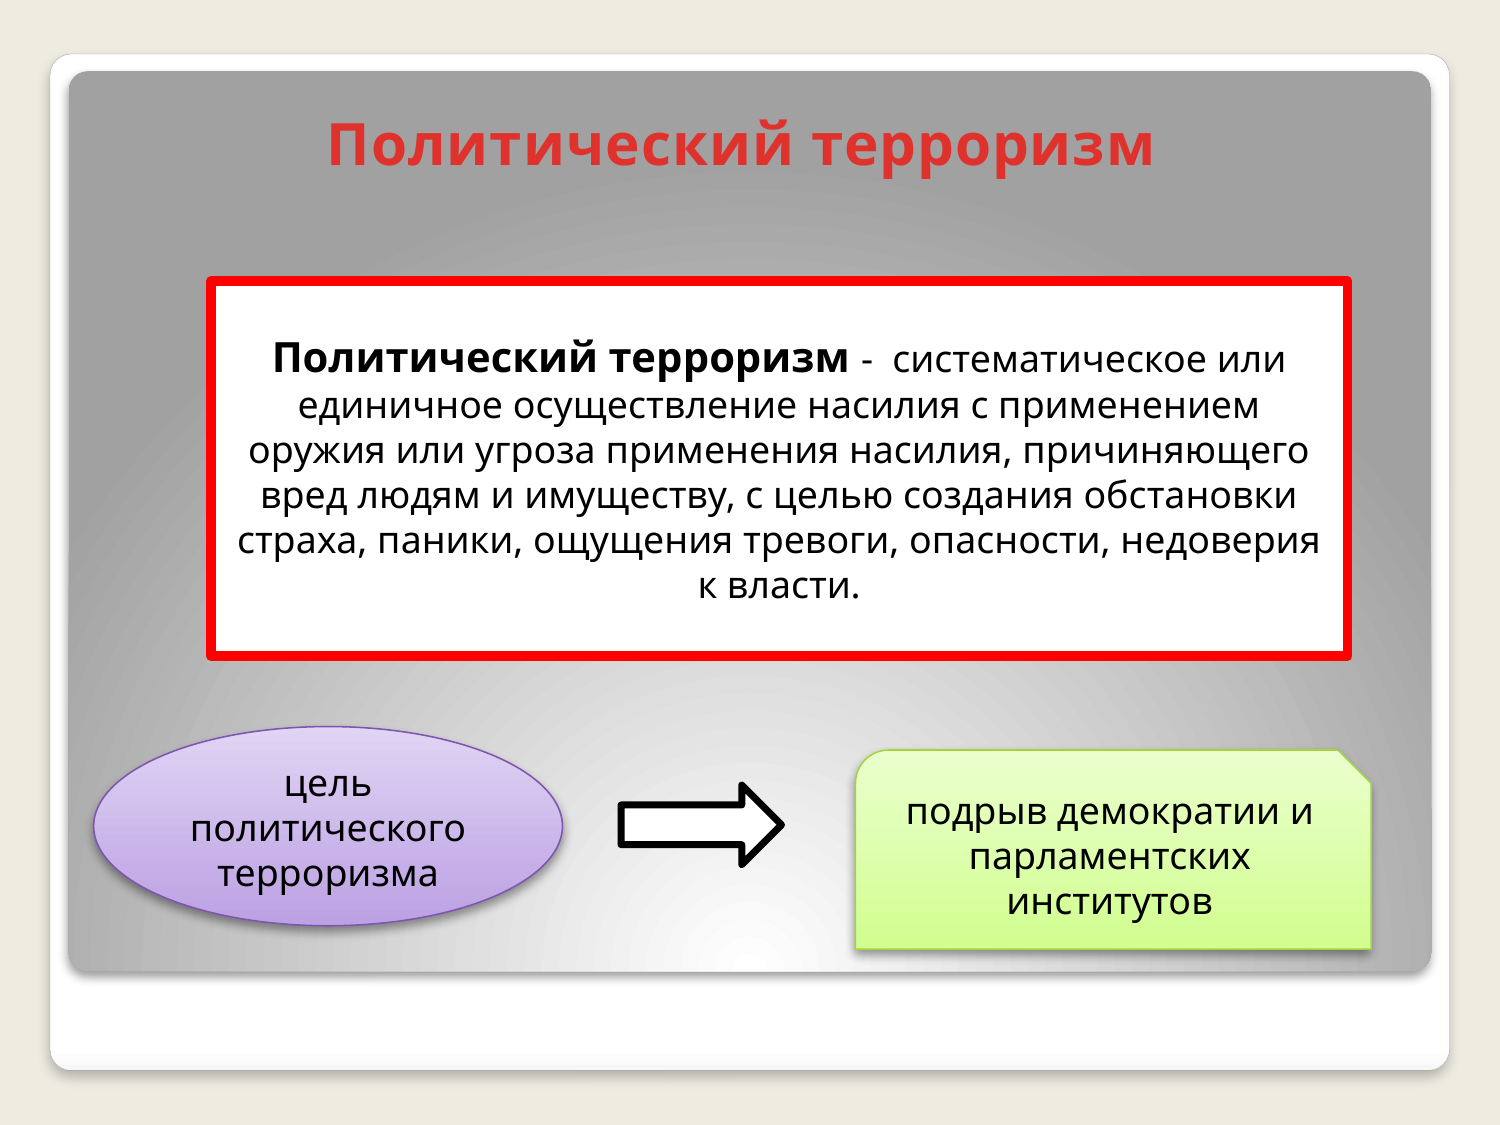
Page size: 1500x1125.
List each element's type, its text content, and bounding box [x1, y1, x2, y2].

text_box цель политического терроризма [92, 725, 564, 927]
text_box Политический терроризм - систематическое или единичное осуществление насилия с применением оружия или угроза применения насилия, причиняющего вред людям и имуществу, с целью создания обстановки страха, паники, ощущения тревоги, опасности, недоверия к власти. [207, 278, 1351, 660]
text_box [617, 781, 786, 868]
text_box подрыв демократии и парламентских институтов [854, 749, 1372, 950]
title Политический терроризм [70, 93, 1413, 185]
